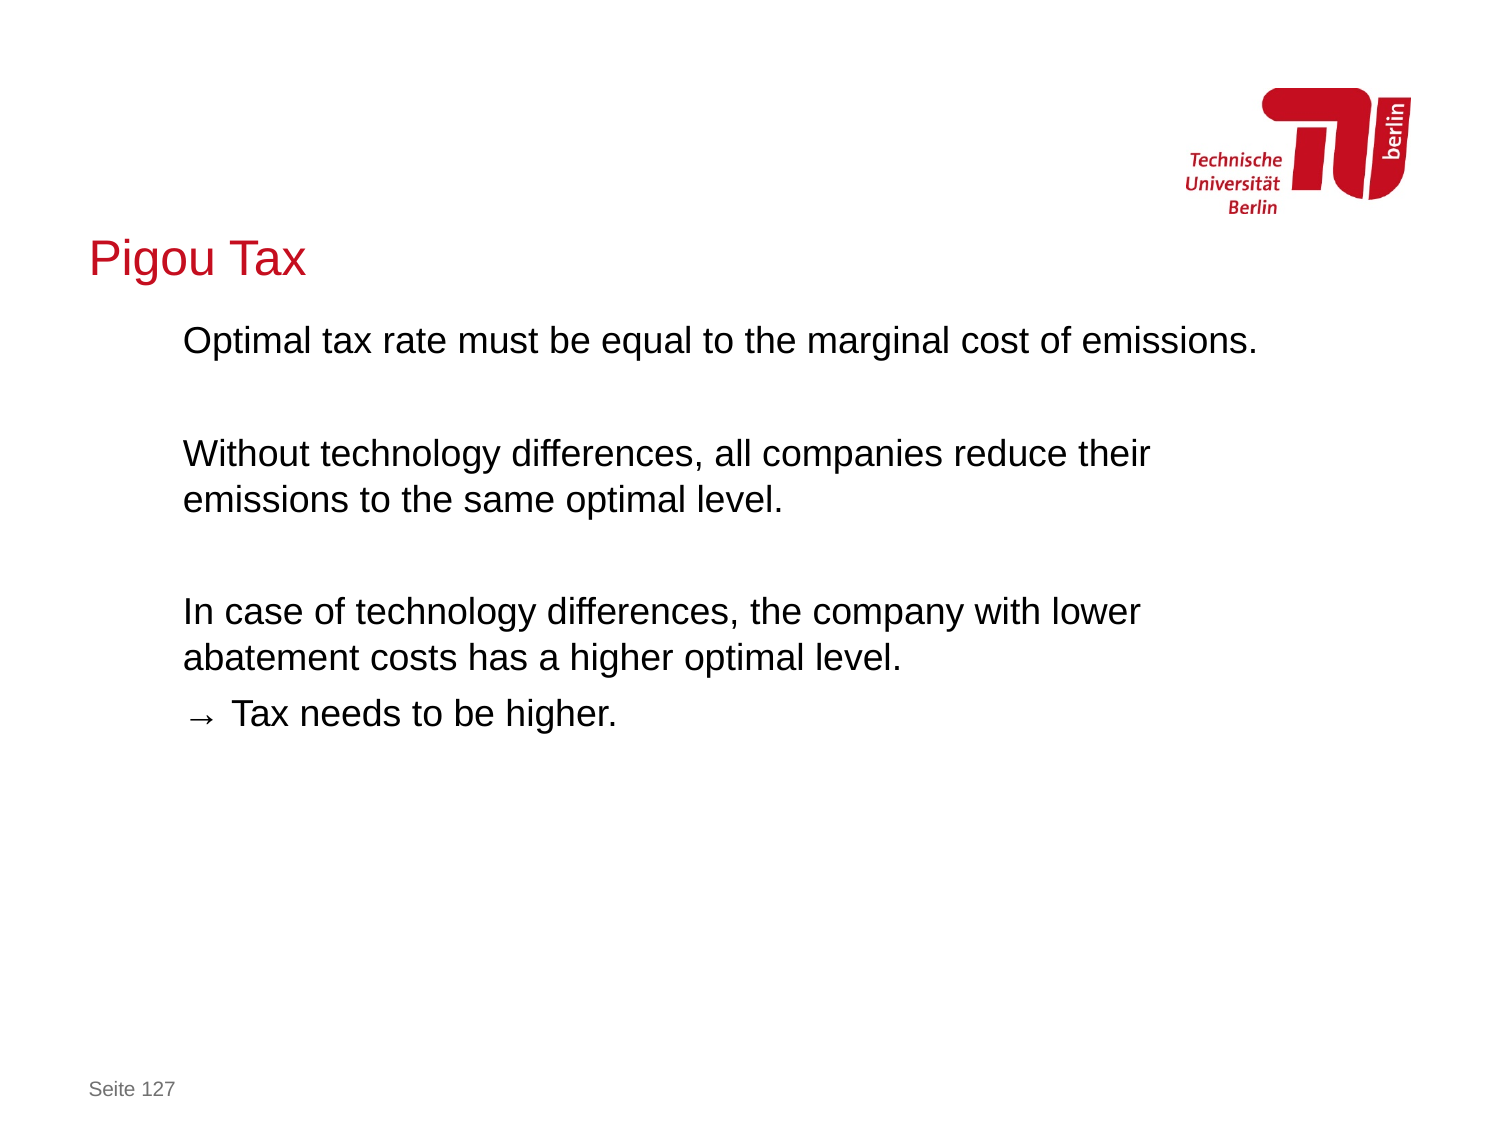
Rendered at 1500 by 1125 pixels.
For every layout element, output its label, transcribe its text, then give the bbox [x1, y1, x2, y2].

slide_number Seite 127 [88, 1075, 1176, 1101]
title Pigou Tax [88, 226, 1411, 286]
picture [1186, 88, 1411, 214]
list Optimal tax rate must be equal to the marginal cost of emissions. Without technology differences, all companies reduce their emissions to the same optimal level. In case of technology differences, the company with lower abatement costs has a higher optimal level. → Tax needs to be higher. [183, 315, 1294, 983]
